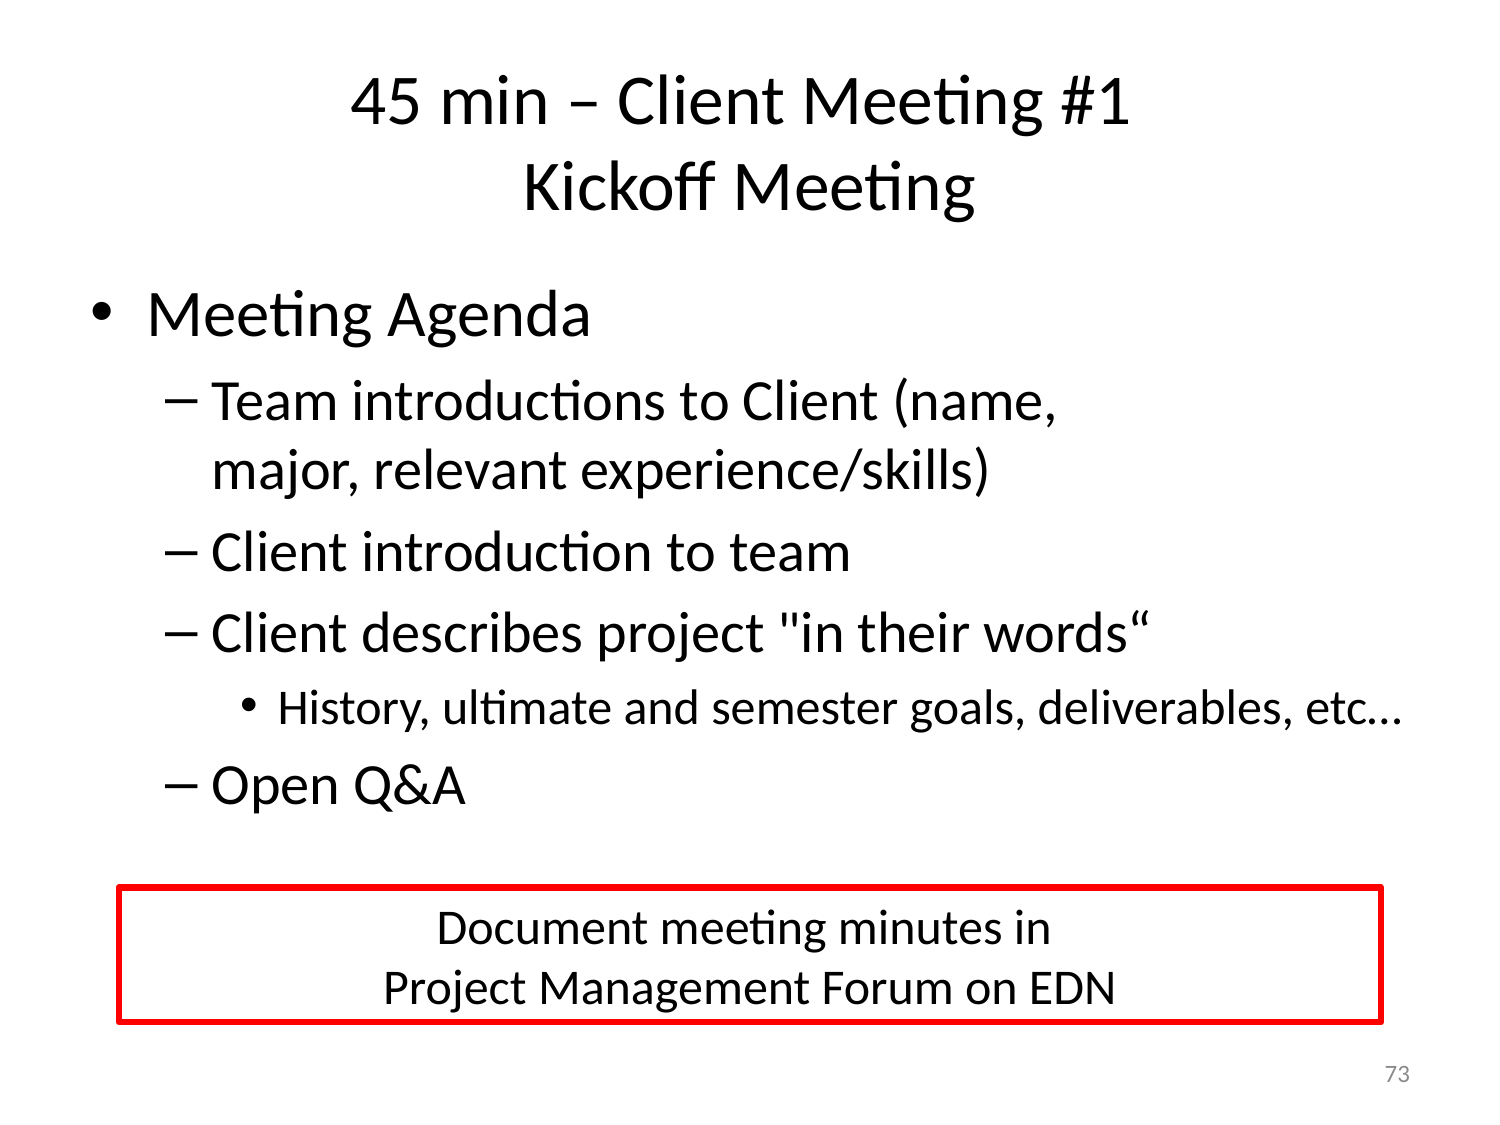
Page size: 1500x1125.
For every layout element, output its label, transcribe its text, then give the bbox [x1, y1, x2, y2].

text_box Document meeting minutes in Project Management Forum on EDN [118, 887, 1382, 1023]
title 45 min – Client Meeting #1 Kickoff Meeting [75, 45, 1425, 233]
slide_number 73 [1074, 1042, 1425, 1103]
list Meeting Agenda Team introductions to Client (name, major, relevant experience/skills) Client introduction to team Client describes project "in their words“ History, ultimate and semester goals, deliverables, etc… Open Q&A [75, 262, 1425, 1005]
